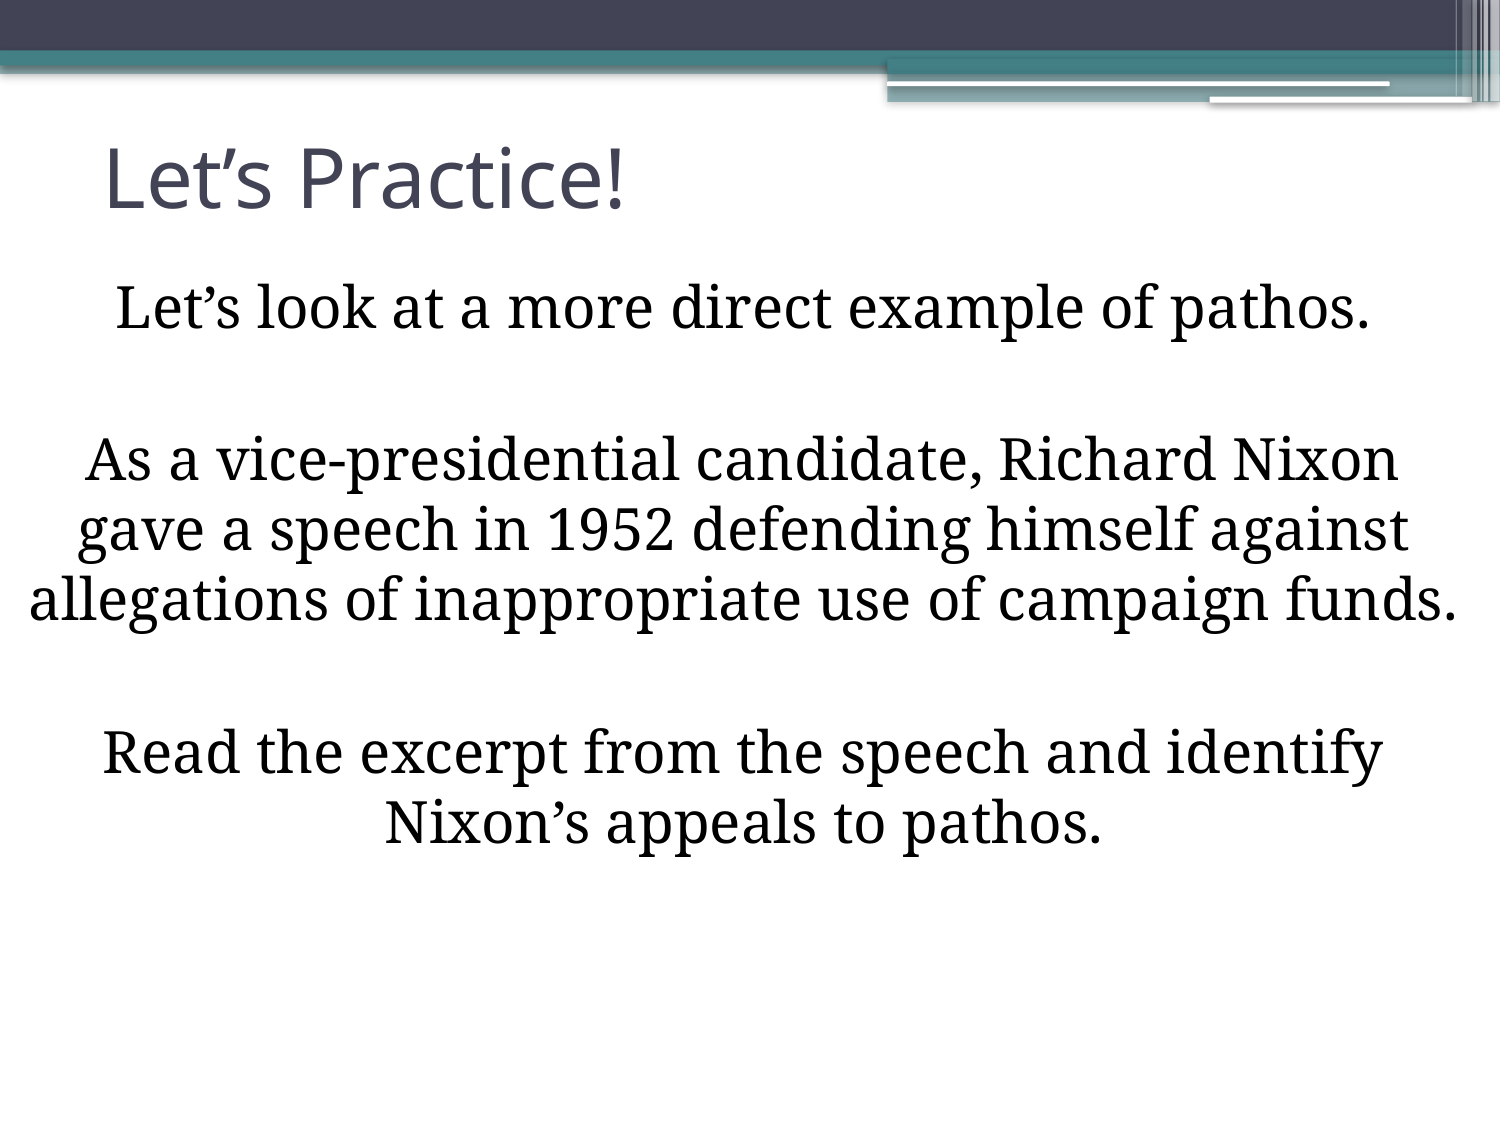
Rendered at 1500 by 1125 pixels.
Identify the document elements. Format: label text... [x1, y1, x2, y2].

title Let’s Practice! [87, 87, 1438, 262]
list Let’s look at a more direct example of pathos. As a vice-presidential candidate, Richard Nixon gave a speech in 1952 defending himself against allegations of inappropriate use of campaign funds. Read the excerpt from the speech and identify Nixon’s appeals to pathos. [12, 262, 1475, 1125]
